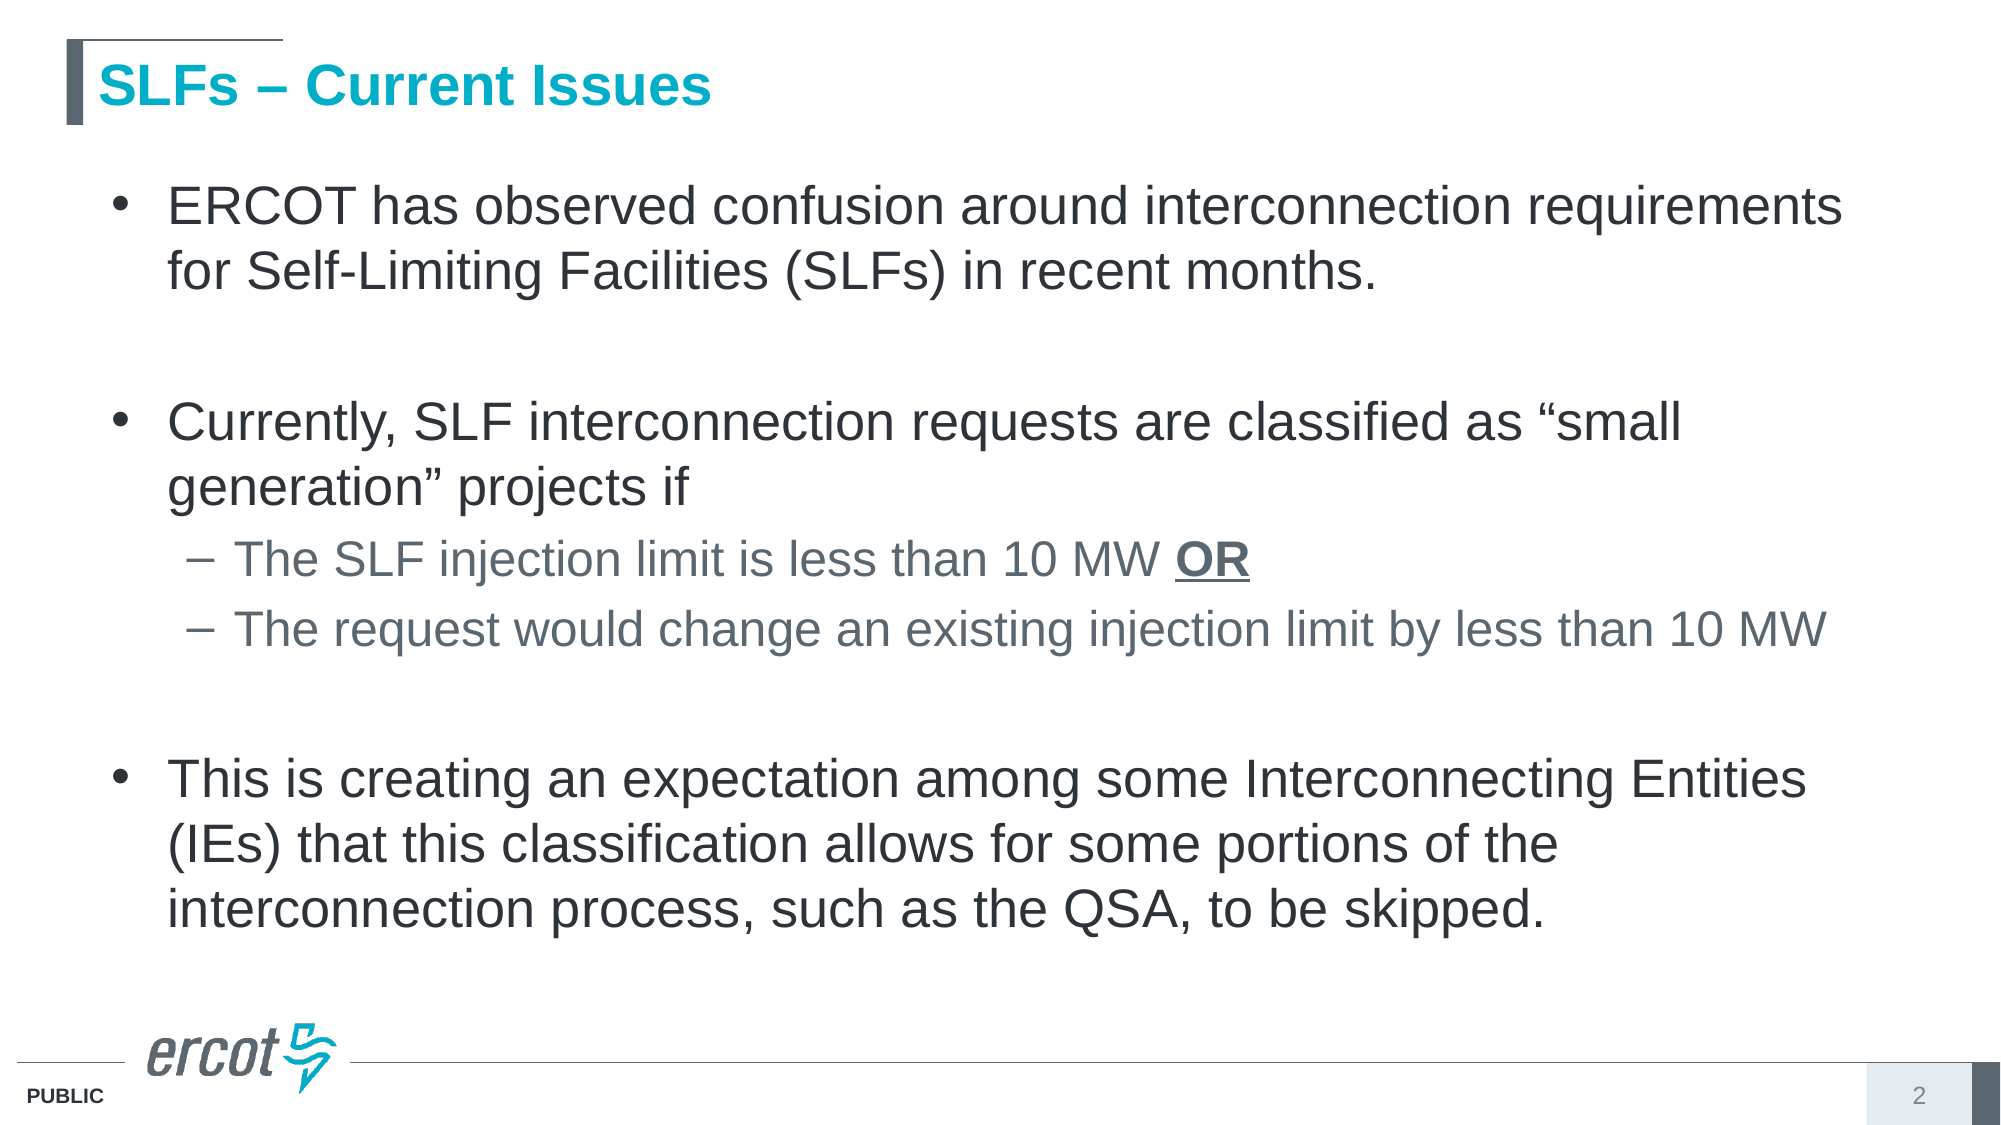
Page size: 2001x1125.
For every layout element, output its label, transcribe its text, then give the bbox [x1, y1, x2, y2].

slide_number 2 [1866, 1076, 1973, 1113]
picture [143, 1019, 340, 1096]
title SLFs – Current Issues [83, 39, 1934, 125]
list ERCOT has observed confusion around interconnection requirements for Self-Limiting Facilities (SLFs) in recent months. Currently, SLF interconnection requests are classified as “small generation” projects if The SLF injection limit is less than 10 MW OR The request would change an existing injection limit by less than 10 MW This is creating an expectation among some Interconnecting Entities (IEs) that this classification allows for some portions of the interconnection process, such as the QSA, to be skipped. [66, 125, 1934, 992]
